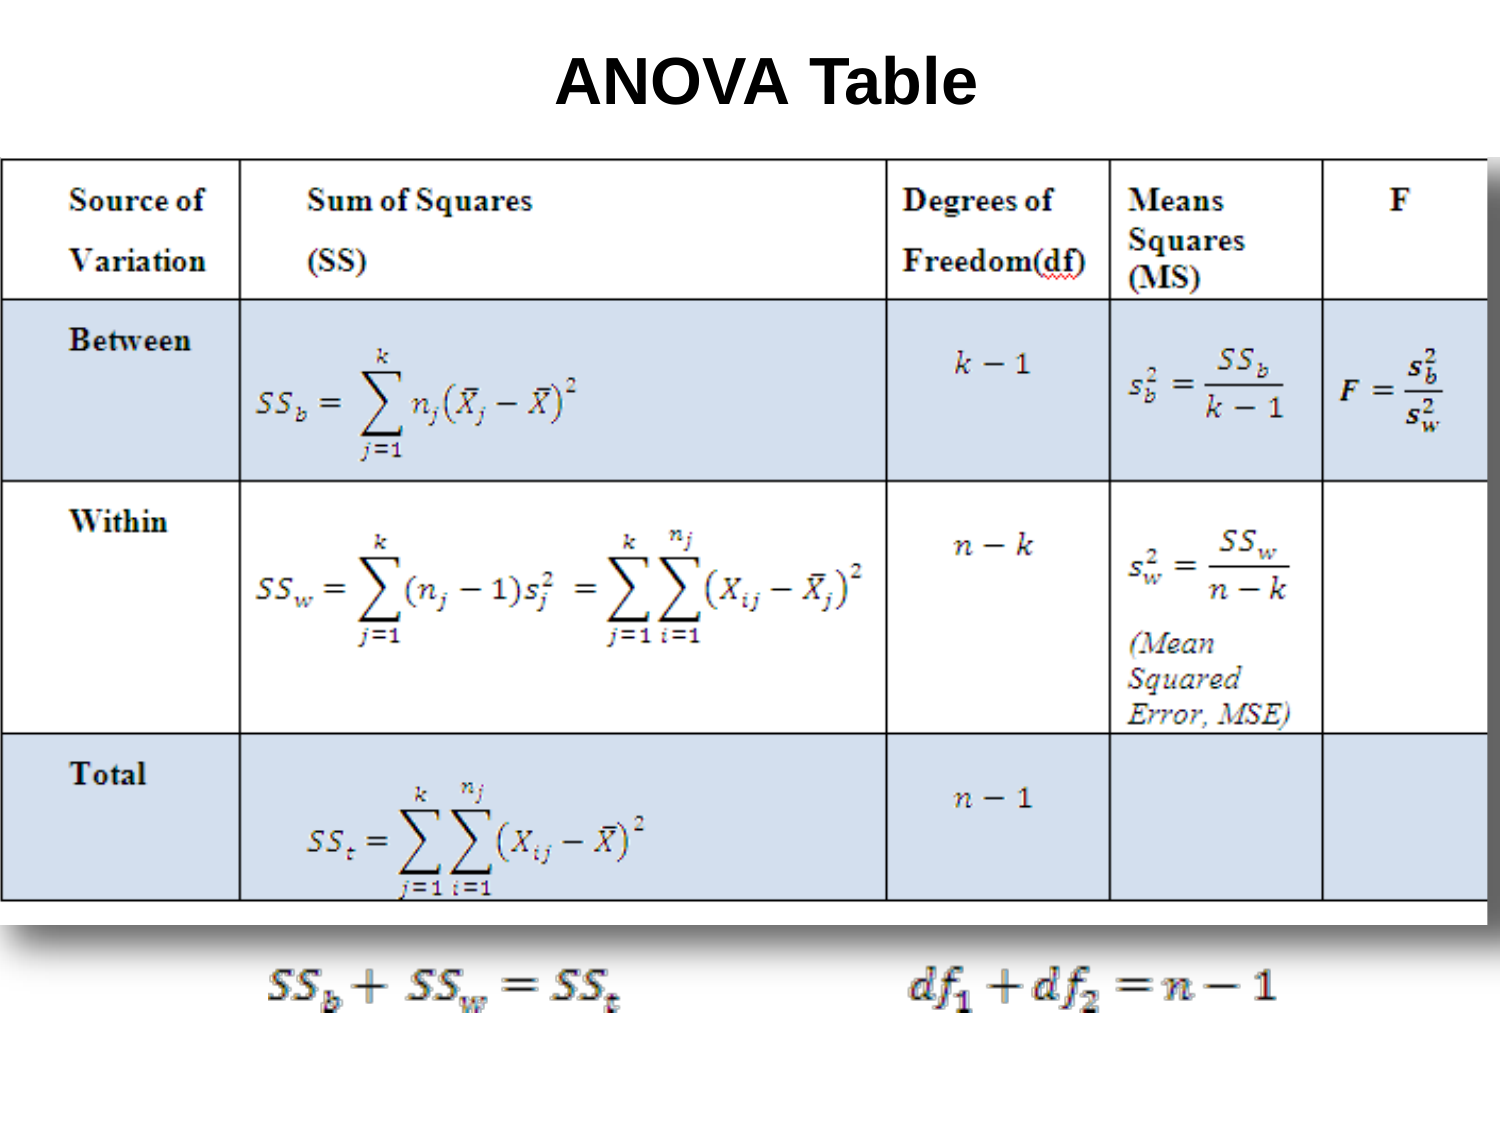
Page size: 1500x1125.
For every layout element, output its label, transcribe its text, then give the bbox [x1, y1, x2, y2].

text_box [0, 925, 268, 1001]
text_box [0, 157, 1488, 925]
text_box [1280, 157, 1500, 1001]
text_box [268, 925, 1280, 1013]
title ANOVA Table [44, 37, 1456, 157]
